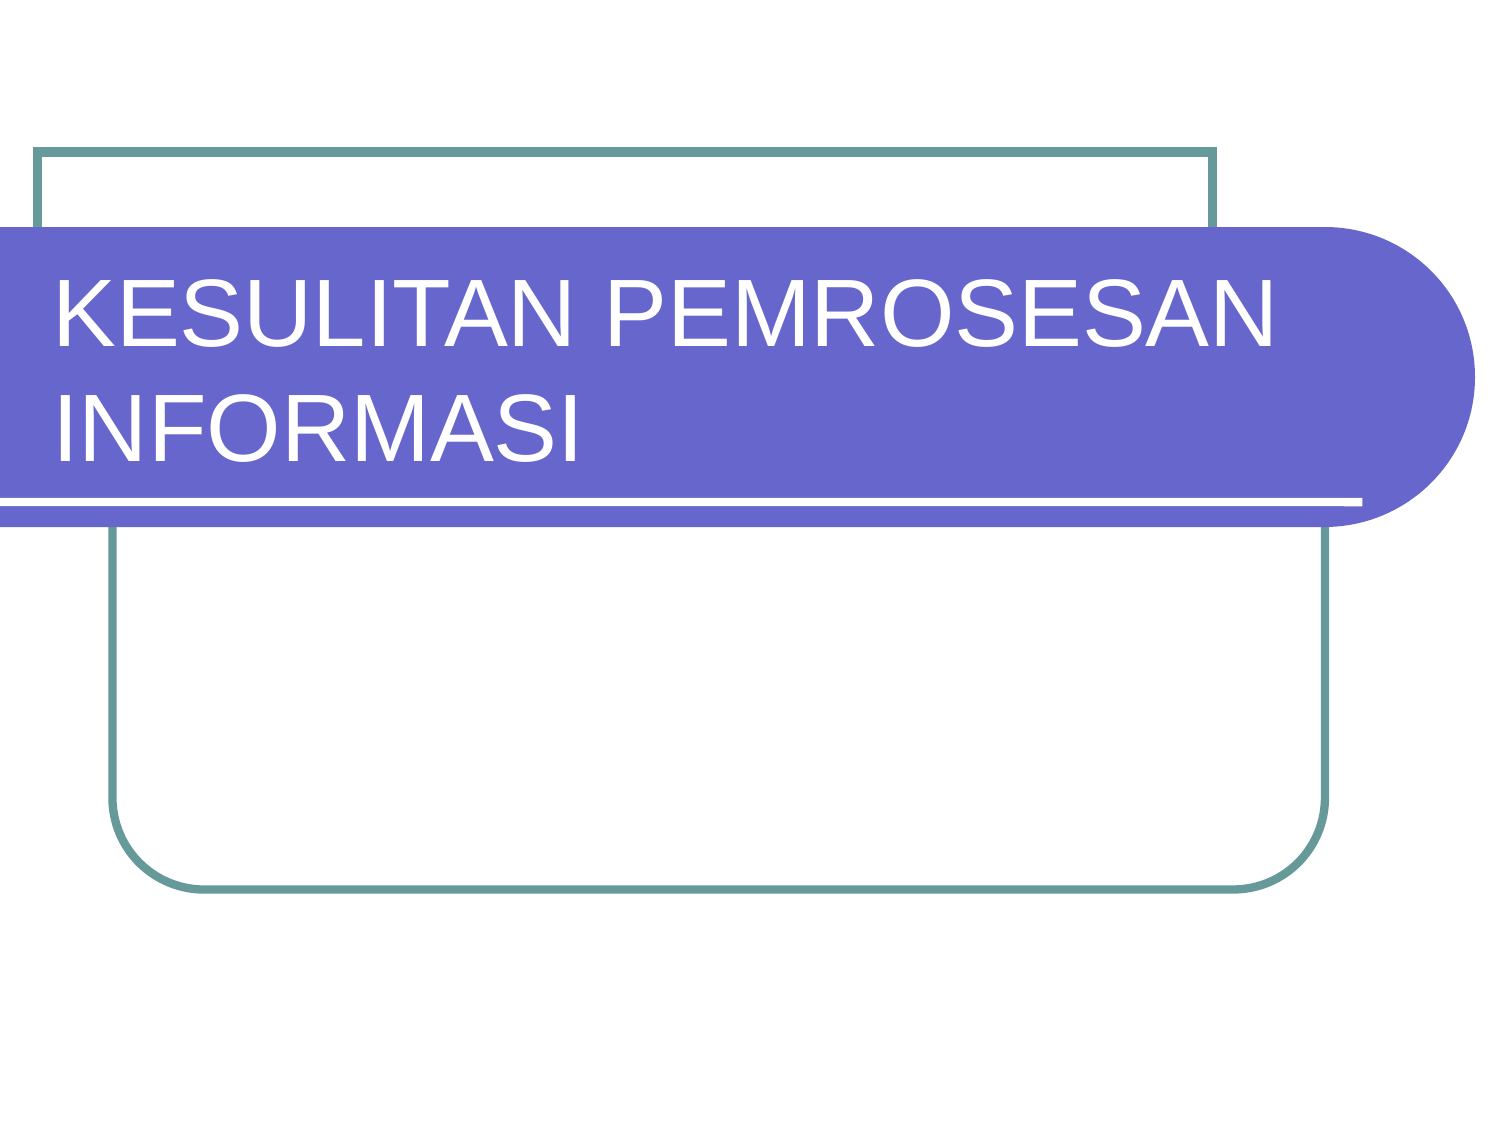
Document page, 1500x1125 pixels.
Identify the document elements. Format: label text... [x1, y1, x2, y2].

title KESULITAN PEMROSESAN INFORMASI [37, 233, 1363, 499]
